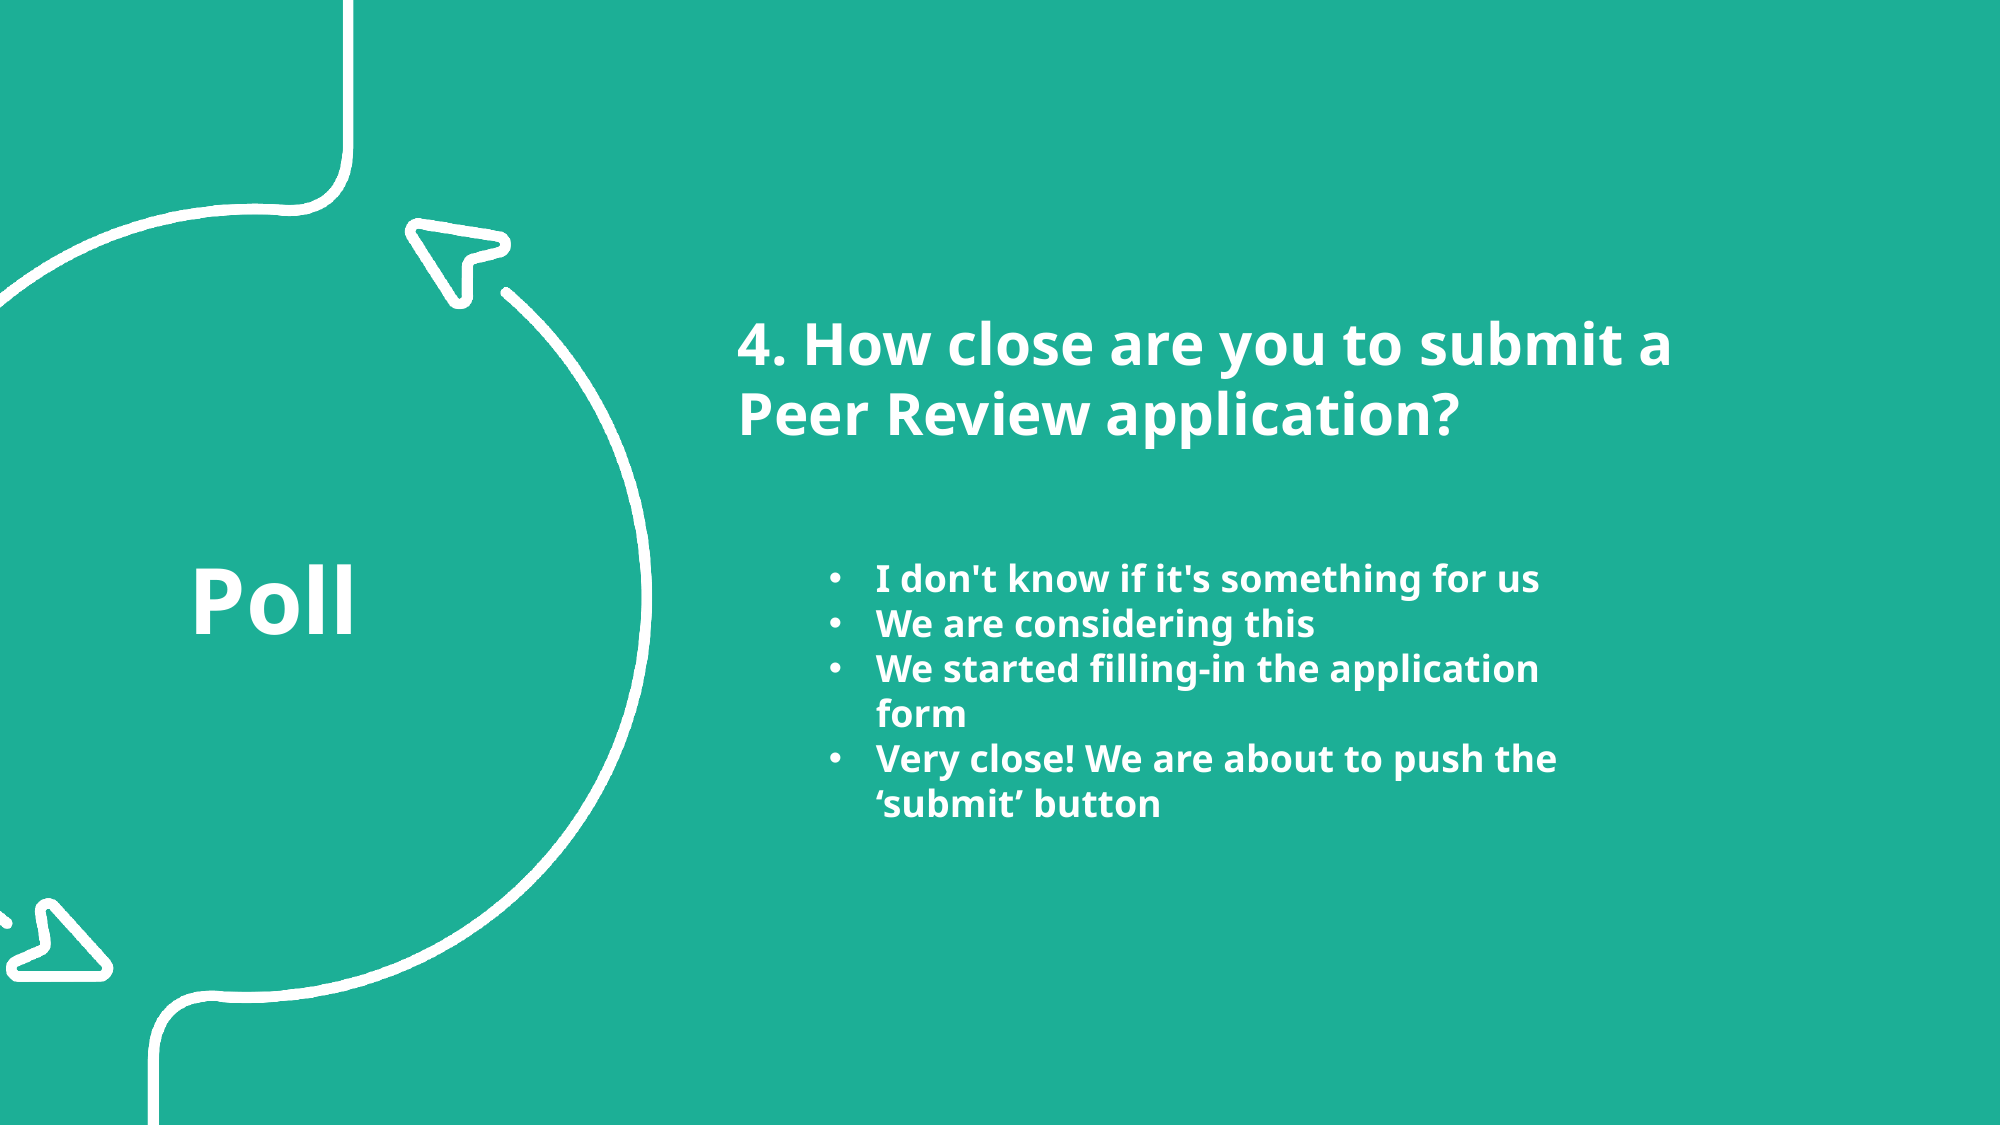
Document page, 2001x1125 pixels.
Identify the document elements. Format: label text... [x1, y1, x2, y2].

text_box I don't know if it's something for us We are considering this We started filling-in the application form Very close! We are about to push the ‘submit’ button [813, 547, 1639, 833]
picture [0, 0, 754, 1125]
text_box 4. How close are you to submit a Peer Review application? [723, 299, 1723, 525]
text_box Poll [173, 535, 374, 661]
